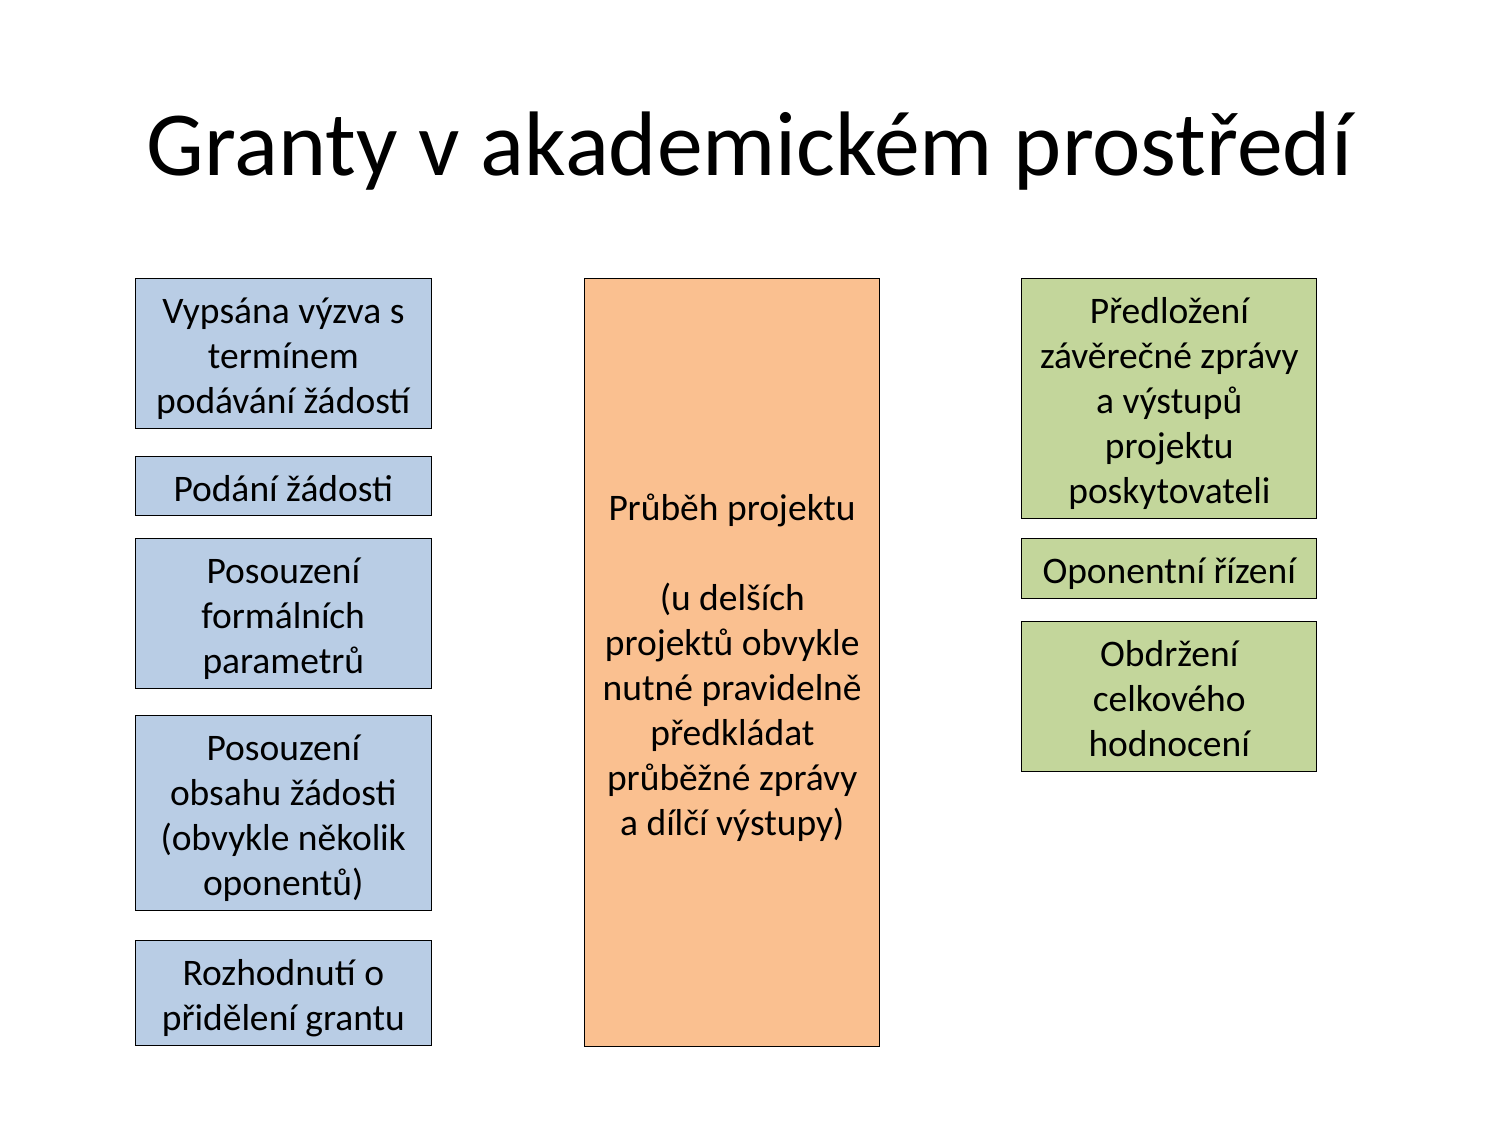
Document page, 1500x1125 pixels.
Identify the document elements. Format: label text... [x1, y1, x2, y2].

text_box Oponentní řízení [1021, 538, 1317, 599]
text_box Obdržení celkového hodnocení [1021, 621, 1317, 772]
title Granty v akademickém prostředí [75, 45, 1425, 233]
text_box Posouzení obsahu žádosti (obvykle několik oponentů) [135, 715, 432, 911]
text_box Rozhodnutí o přidělení grantu [135, 940, 432, 1046]
text_box Posouzení formálních parametrů [135, 538, 432, 689]
text_box Vypsána výzva s termínem podávání žádostí [135, 278, 432, 429]
text_box Průběh projektu (u delších projektů obvykle nutné pravidelně předkládat průběžné zprávy a dílčí výstupy) [584, 278, 880, 1047]
text_box Předložení závěrečné zprávy a výstupů projektu poskytovateli [1021, 278, 1317, 519]
text_box Podání žádosti [135, 456, 432, 516]
